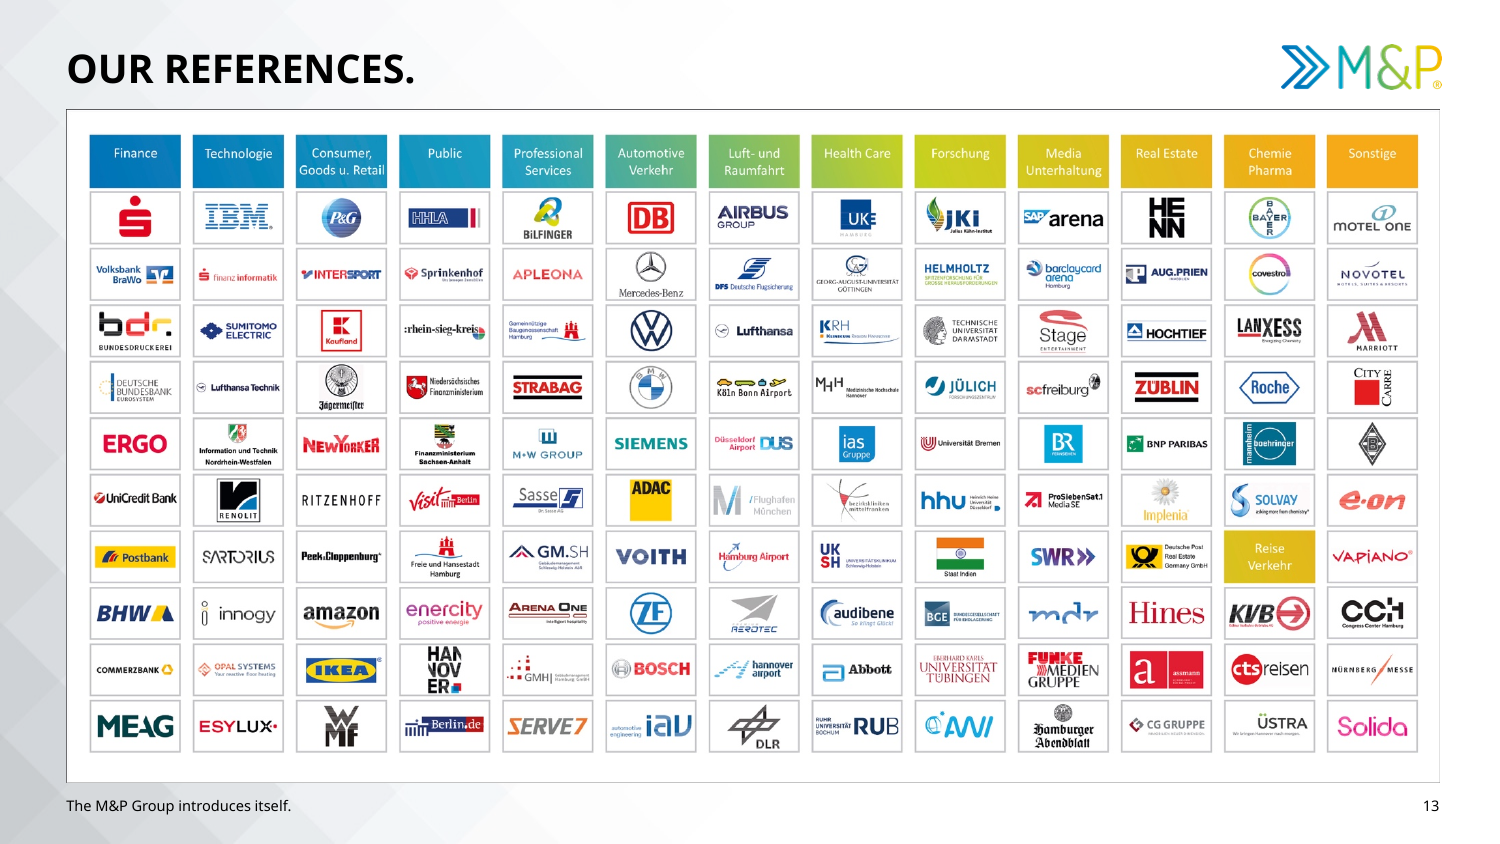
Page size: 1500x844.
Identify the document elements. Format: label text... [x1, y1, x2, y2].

footer The M&P Group introduces itself. [66, 797, 1260, 843]
text_box Economic success is based on the ability to change. Anyone who seeks to move ahead, must think ahead too. When advising you, we therefore always keep an open mind – from providing solutions in facility management to developing business models tailored to your key requirements of the core business. [0, 0, 792, 844]
title OUR REFERENCES. [66, 44, 1219, 103]
picture [1281, 44, 1442, 90]
picture [66, 109, 1440, 783]
slide_number 13 [1284, 797, 1440, 843]
